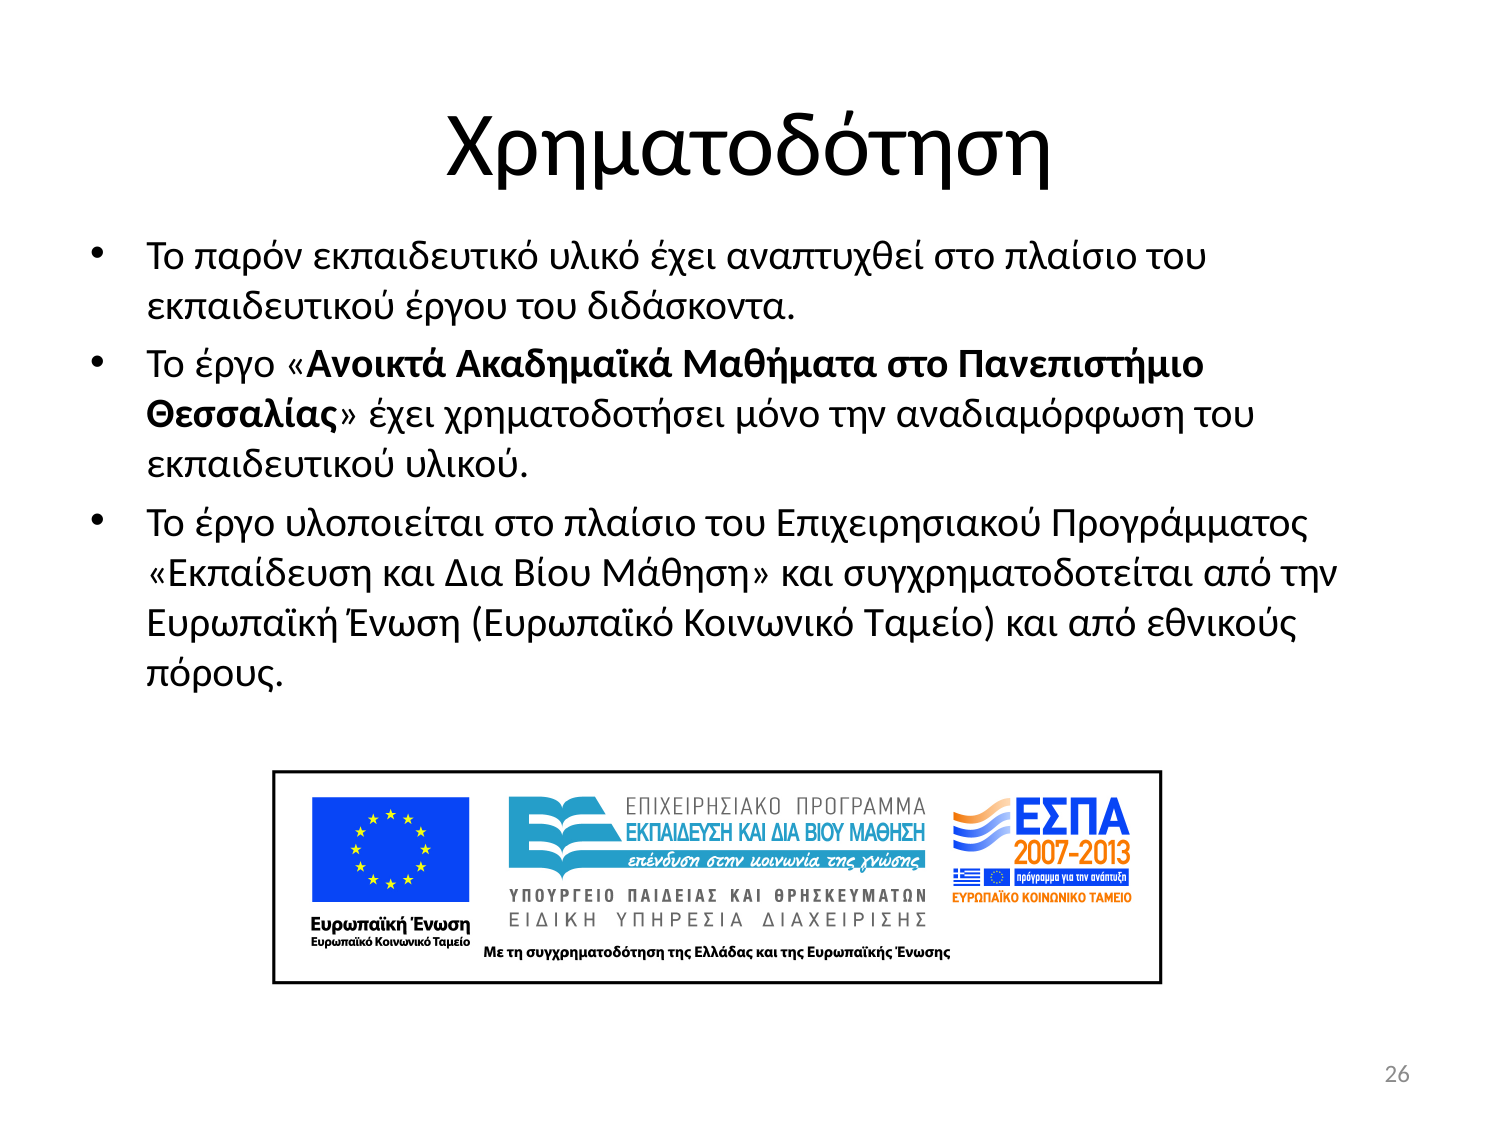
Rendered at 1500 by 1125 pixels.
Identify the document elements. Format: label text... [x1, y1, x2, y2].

slide_number 26 [1074, 1042, 1425, 1103]
list Το παρόν εκπαιδευτικό υλικό έχει αναπτυχθεί στo πλαίσιo του εκπαιδευτικού έργου του διδάσκοντα. Το έργο «Ανοικτά Ακαδημαϊκά Μαθήματα στο Πανεπιστήμιο Θεσσαλίας» έχει χρηματοδοτήσει μόνο την αναδιαμόρφωση του εκπαιδευτικού υλικού. Το έργο υλοποιείται στο πλαίσιο του Επιχειρησιακού Προγράμματος «Εκπαίδευση και Δια Βίου Μάθηση» και συγχρηματοδοτείται από την Ευρωπαϊκή Ένωση (Ευρωπαϊκό Κοινωνικό Ταμείο) και από εθνικούς πόρους. [75, 219, 1425, 963]
picture [265, 762, 1169, 991]
title Χρηματοδότηση [75, 45, 1425, 219]
